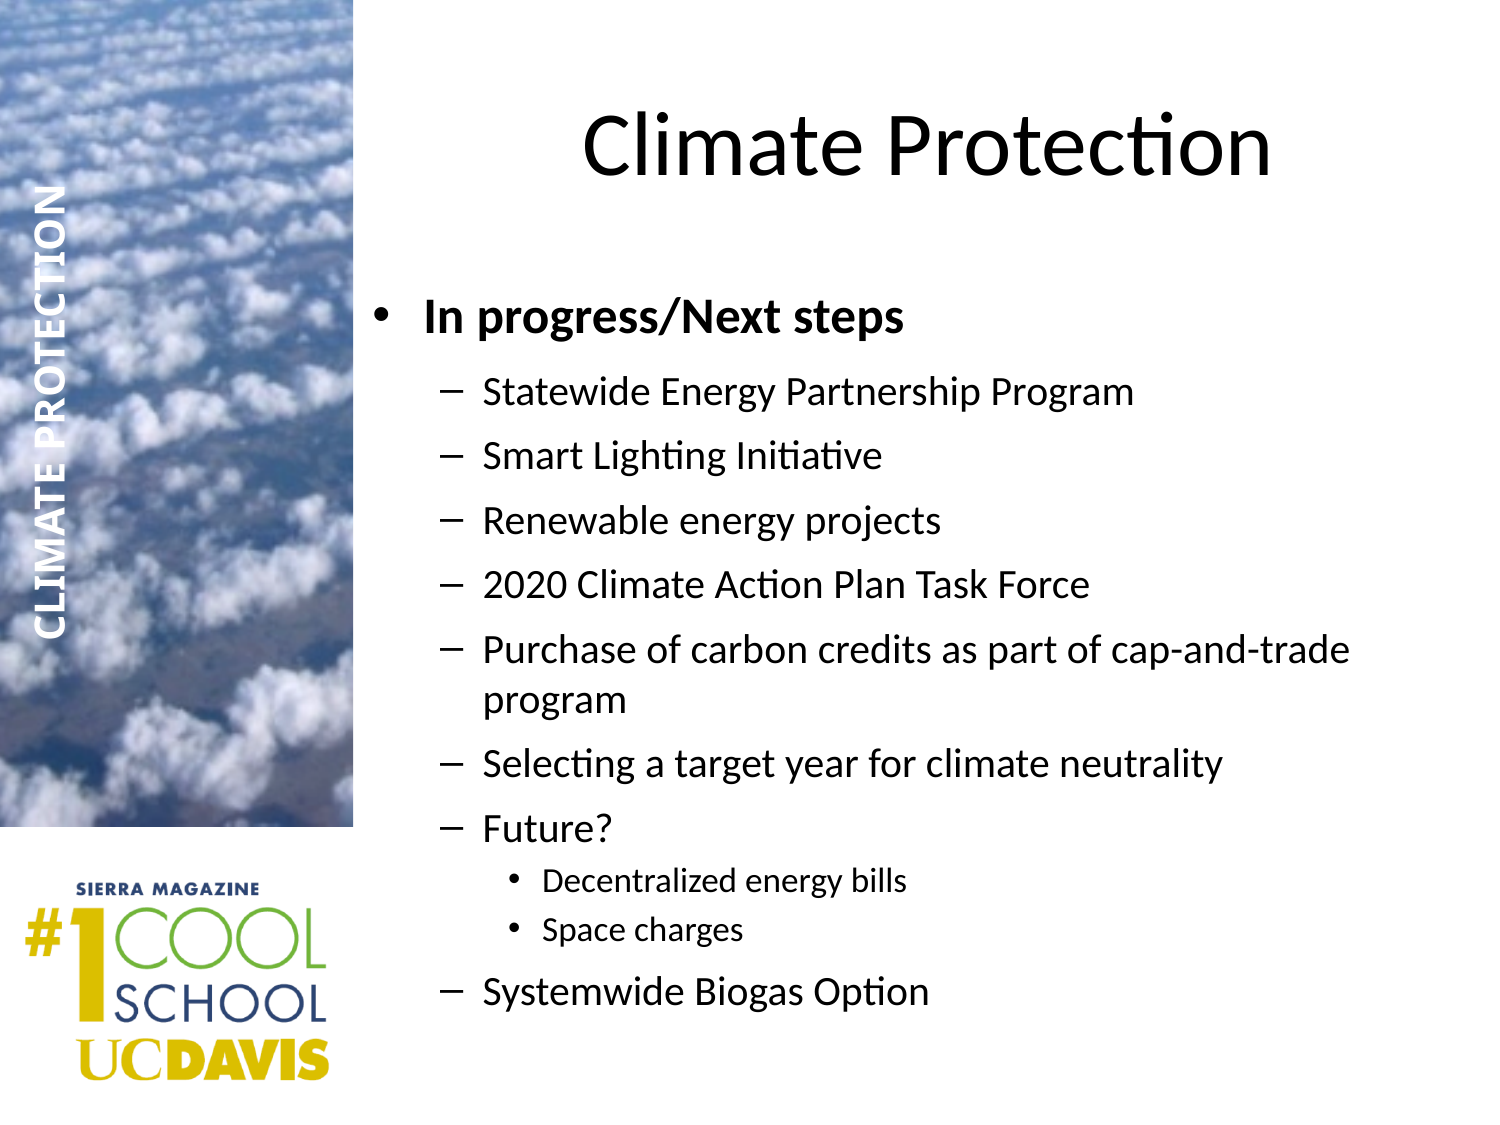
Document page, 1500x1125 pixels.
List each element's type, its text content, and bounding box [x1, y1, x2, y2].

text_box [0, 0, 354, 1125]
title Climate Protection [358, 45, 1500, 233]
list In progress/Next steps Statewide Energy Partnership Program Smart Lighting Initiative Renewable energy projects 2020 Climate Action Plan Task Force Purchase of carbon credits as part of cap-and-trade program Selecting a target year for climate neutrality Future? Decentralized energy bills Space charges Systemwide Biogas Option [358, 275, 1475, 1025]
